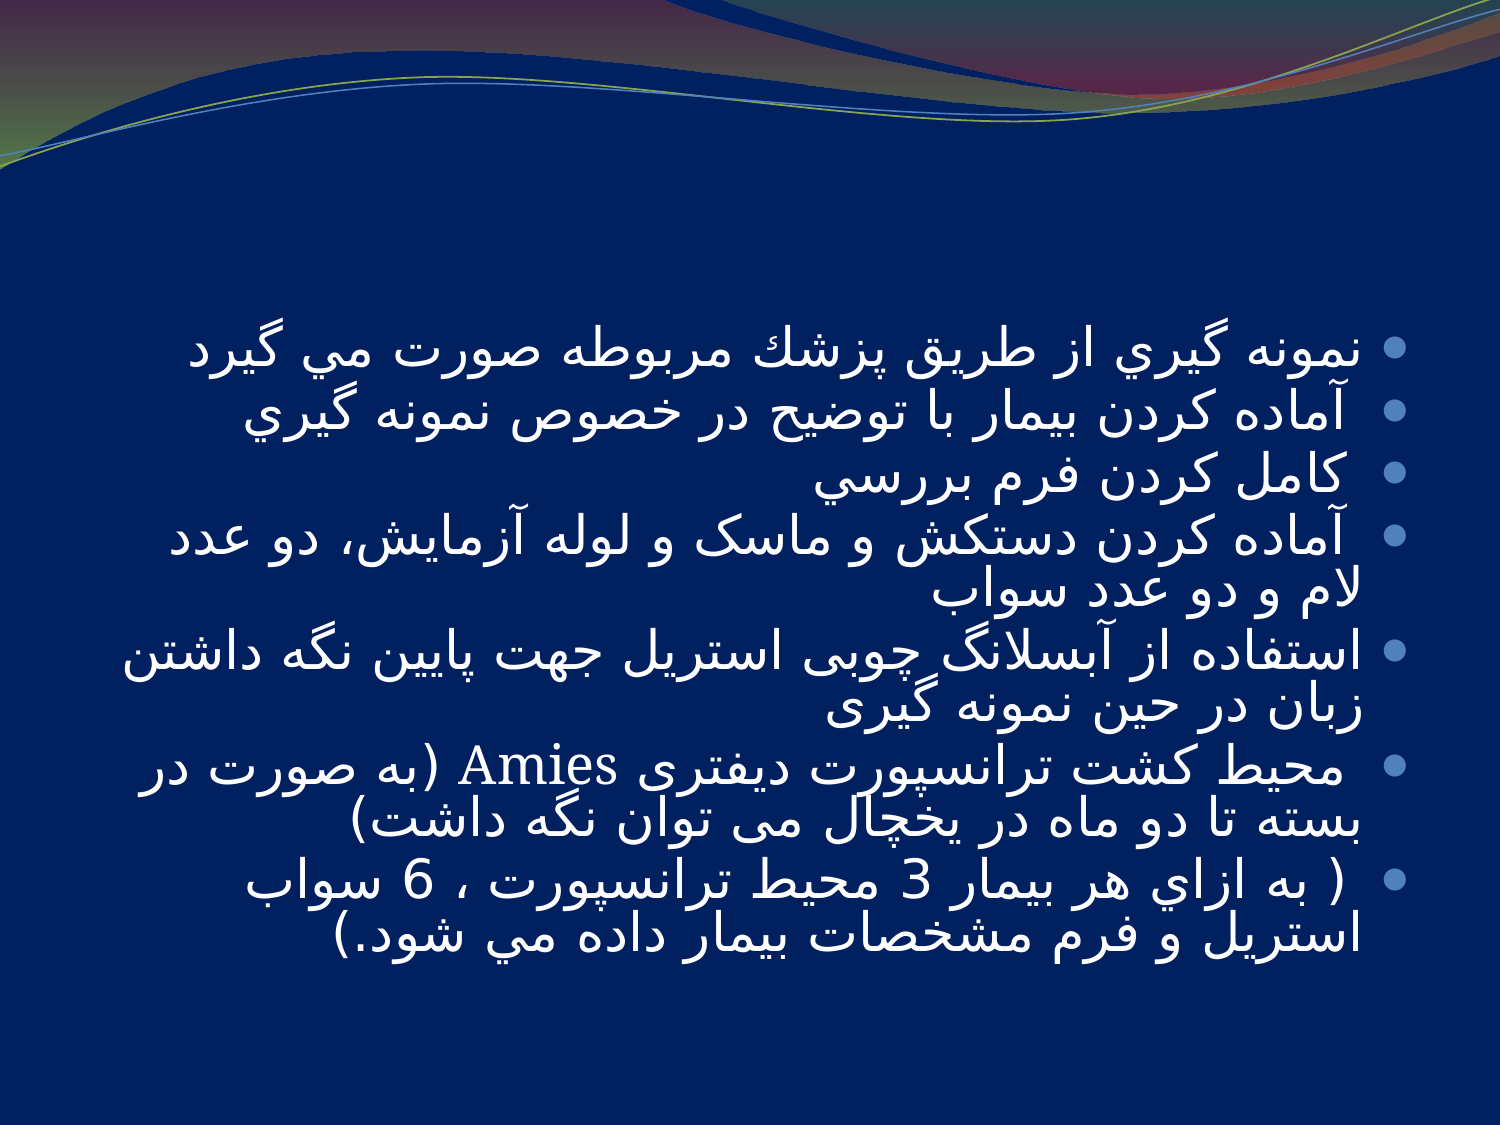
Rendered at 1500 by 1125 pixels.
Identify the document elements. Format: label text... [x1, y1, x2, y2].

list نمونه گيري از طريق پزشك مربوطه صورت مي گيرد آماده كردن بيمار با توضيح در خصوص نمونه گيري كامل كردن فرم بررسي آماده كردن دستكش و ماسک و لوله آزمایش، دو عدد لام و دو عدد سواب استفاده از آبسلانگ چوبی استریل جهت پایین نگه داشتن زبان در حین نمونه گیری محيط كشت ترانسپورت دیفتری Amies (به صورت در بسته تا دو ماه در یخچال می توان نگه داشت) ( به ازاي هر بيمار 3 محيط ترانسپورت ، 6 سواب استریل و فرم مشخصات بيمار داده مي شود.) [75, 317, 1425, 1038]
